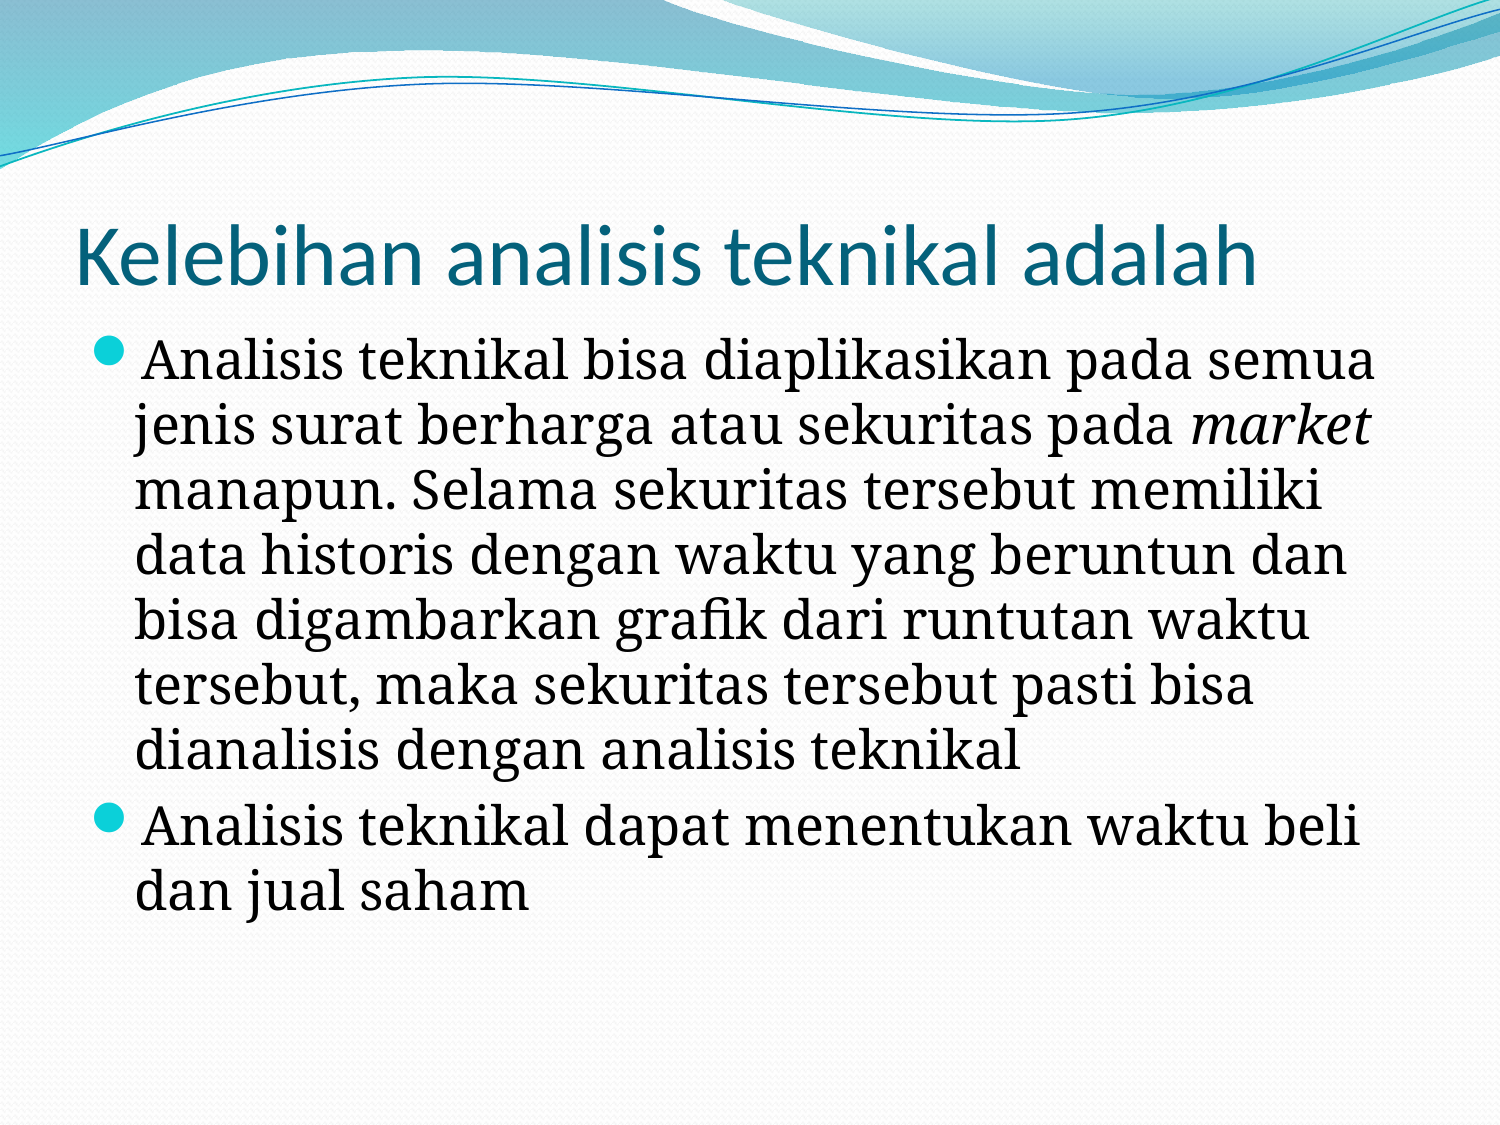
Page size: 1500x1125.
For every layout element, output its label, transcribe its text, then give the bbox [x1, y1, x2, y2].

list Analisis teknikal bisa diaplikasikan pada semua jenis surat berharga atau sekuritas pada market manapun. Selama sekuritas tersebut memiliki data historis dengan waktu yang beruntun dan bisa digambarkan grafik dari runtutan waktu tersebut, maka sekuritas ter­sebut pasti bisa dianalisis dengan analisis teknikal Analisis teknikal dapat menentukan waktu beli dan jual saham [75, 317, 1425, 1038]
title Kelebihan analisis teknikal adalah [75, 115, 1425, 303]
